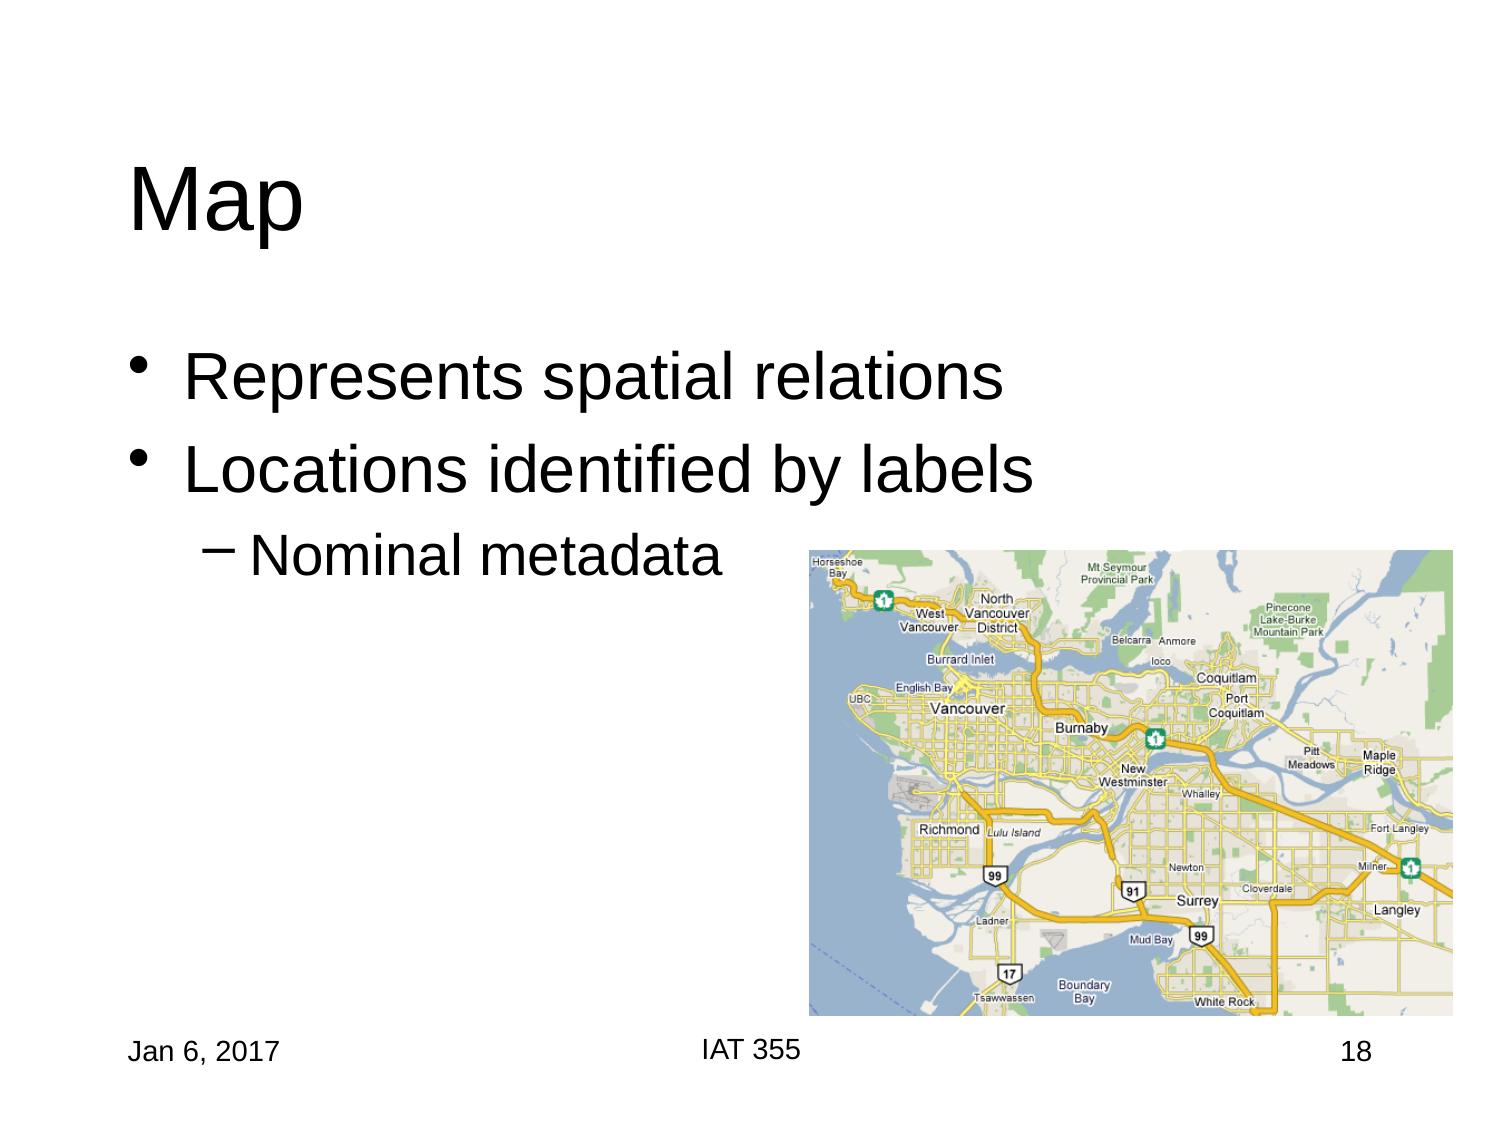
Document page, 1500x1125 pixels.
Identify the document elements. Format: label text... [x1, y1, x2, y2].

picture [808, 550, 1453, 1017]
list Represents spatial relations Locations identified by labels Nominal metadata [112, 324, 1388, 1001]
title Map [112, 99, 1388, 288]
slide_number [112, 1024, 426, 1101]
slide_number 18 [1074, 1024, 1388, 1101]
footer IAT 355 [513, 1022, 989, 1099]
